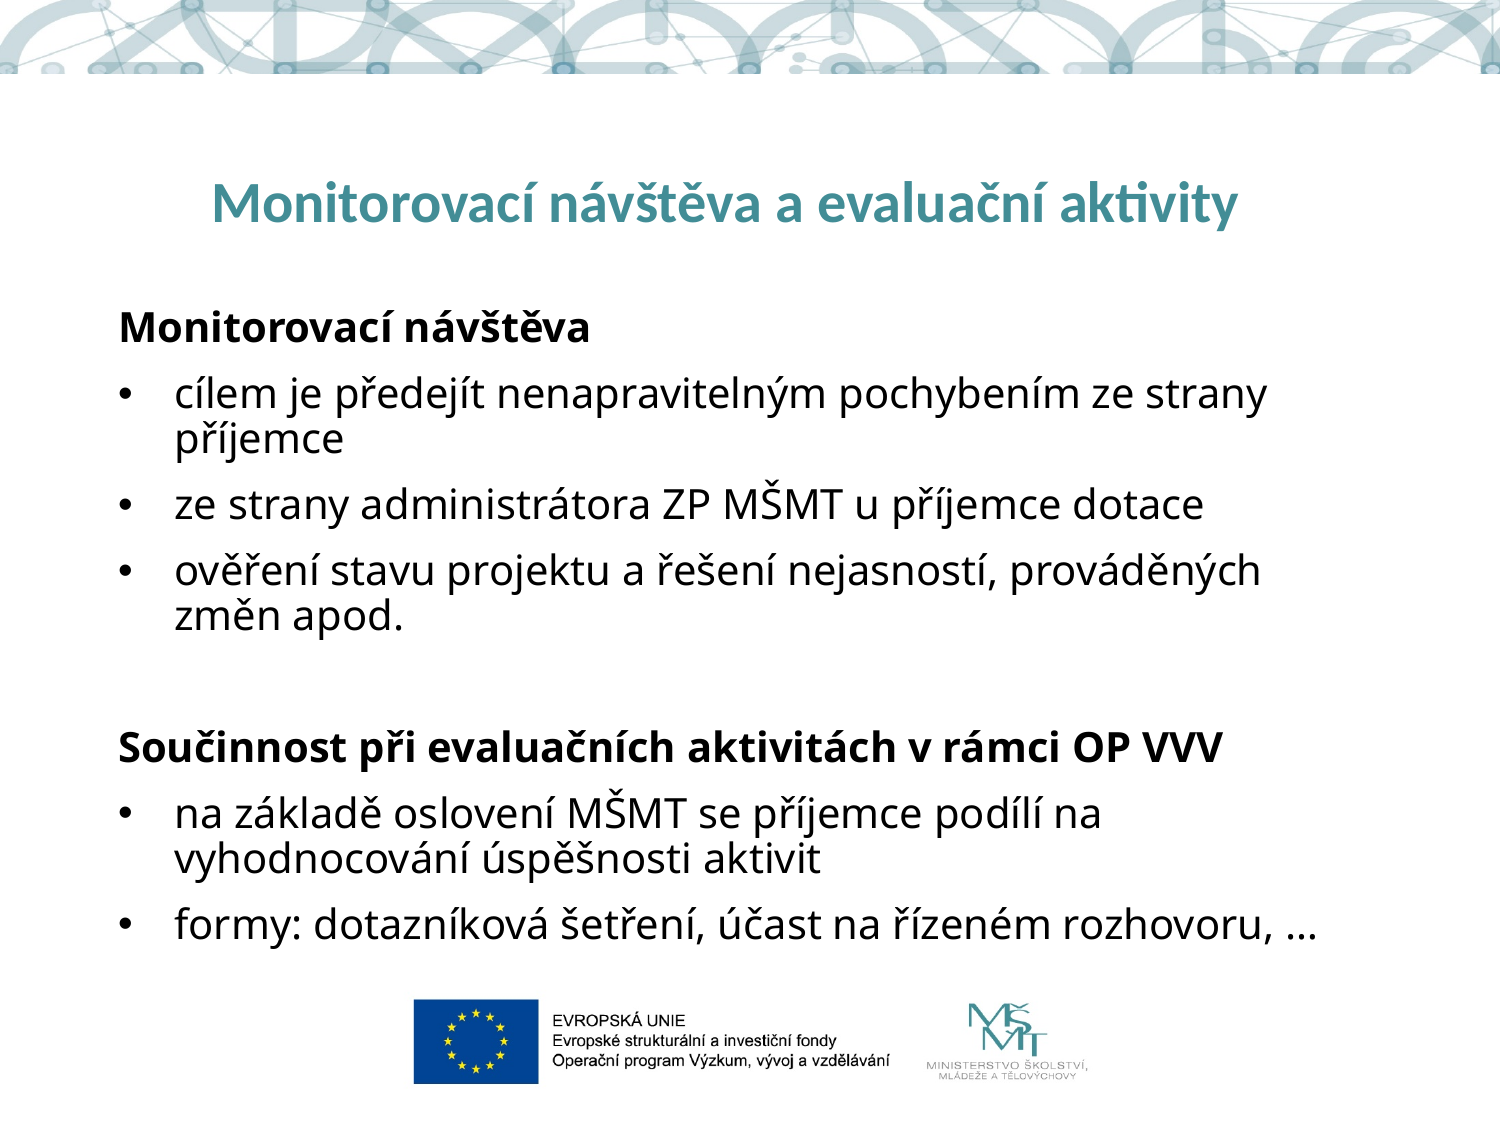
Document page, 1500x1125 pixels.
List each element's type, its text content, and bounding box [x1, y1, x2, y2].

title Monitorovací návštěva a evaluační aktivity [0, 129, 1451, 278]
picture [0, 0, 1500, 74]
list Monitorovací návštěva cílem je předejít nenapravitelným pochybením ze strany příjemce ze strany administrátora ZP MŠMT u příjemce dotace ověření stavu projektu a řešení nejasností, prováděných změn apod. Součinnost při evaluačních aktivitách v rámci OP VVV na základě oslovení MŠMT se příjemce podílí na vyhodnocování úspěšnosti aktivit formy: dotazníková šetření, účast na řízeném rozhovoru, … [103, 299, 1397, 957]
picture [371, 957, 1129, 1125]
